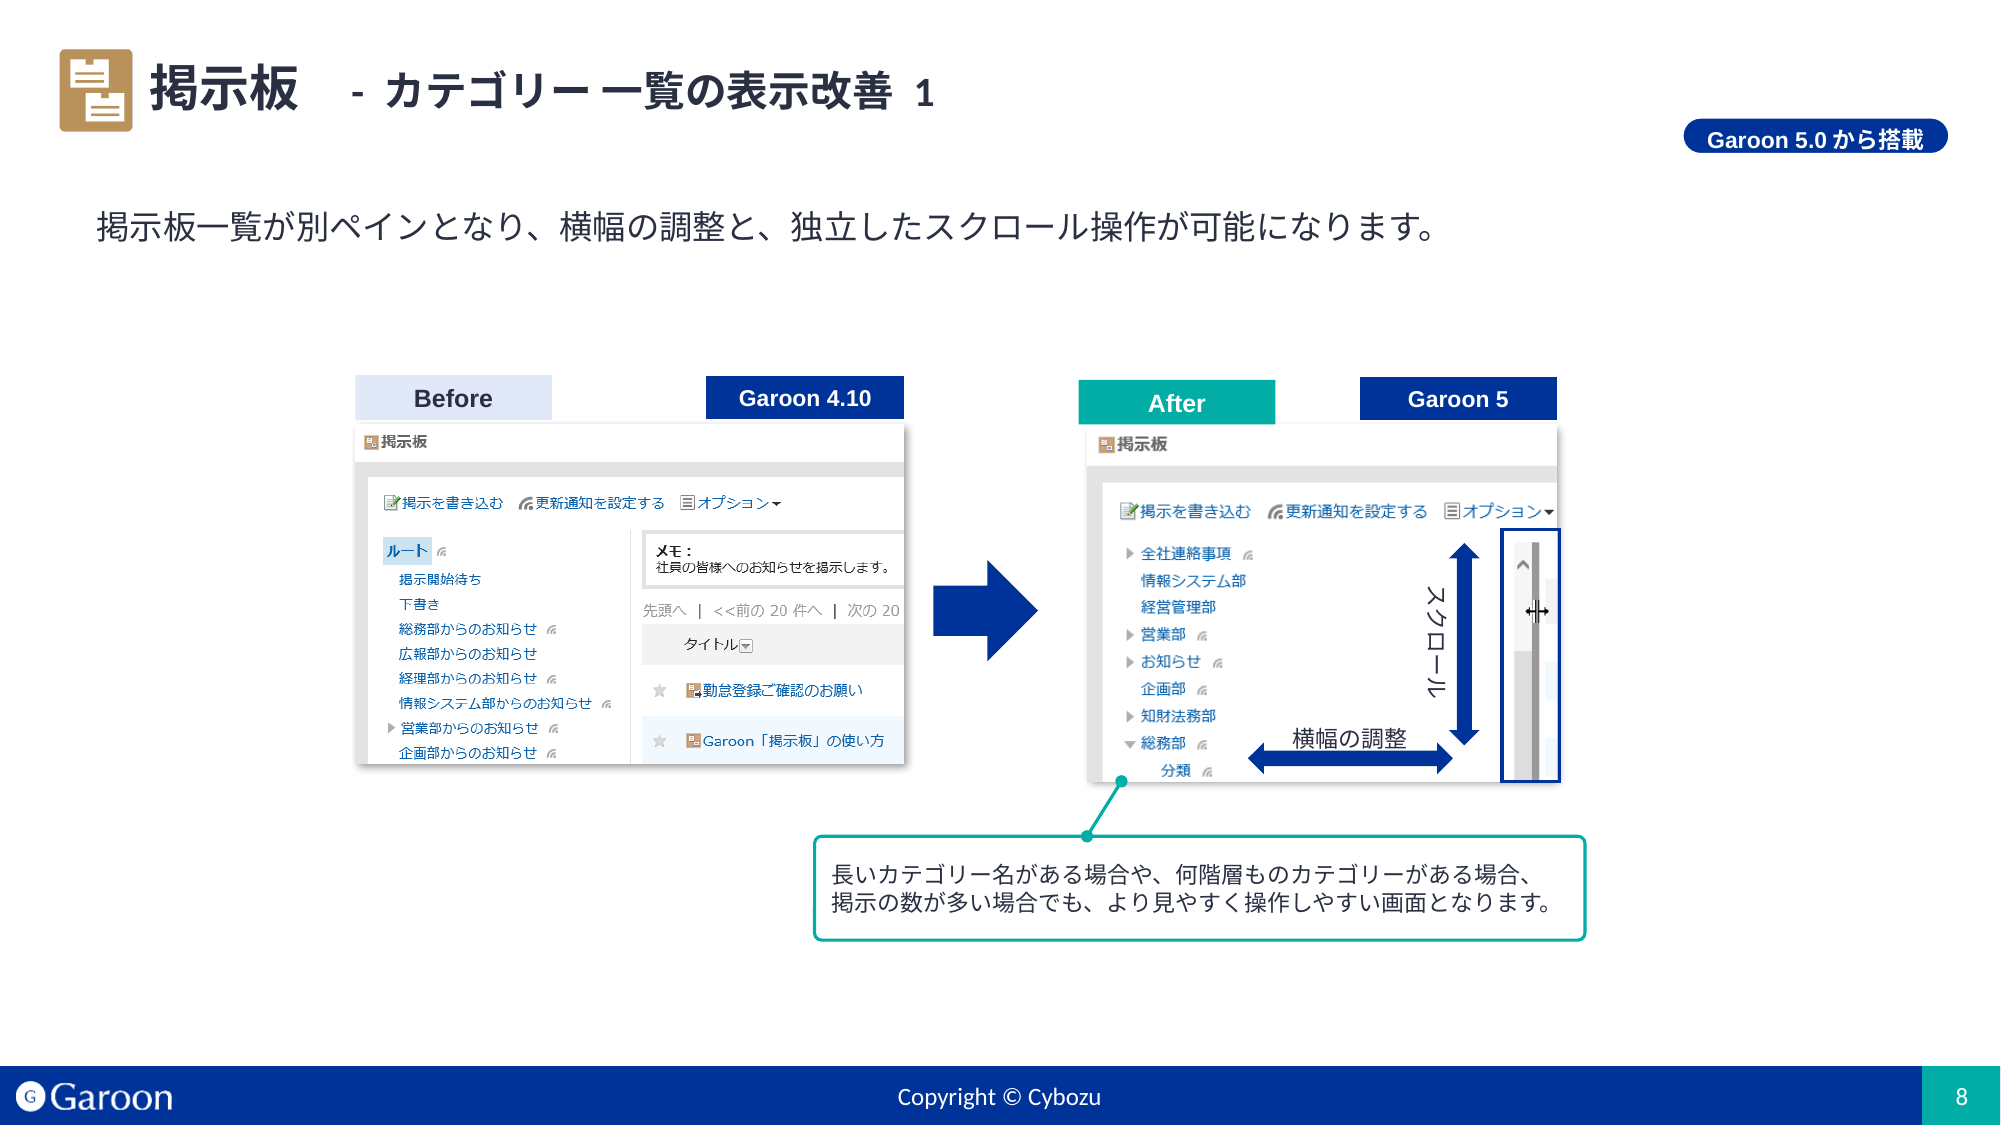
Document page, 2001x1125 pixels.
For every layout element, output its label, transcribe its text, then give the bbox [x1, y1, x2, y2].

picture [53, 47, 139, 133]
text_box Garoon 4.10 [706, 376, 904, 419]
text_box Garoon 5.0から搭載 [1681, 117, 1950, 155]
text_box Garoon 5 [1360, 377, 1557, 420]
title 掲示板 - カテゴリー 一覧の表示改善 1 [55, 42, 1855, 138]
picture [7, 1072, 181, 1121]
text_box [1087, 781, 1122, 837]
list 掲示板一覧が別ペインとなり、横幅の調整と、独立したスクロール操作が可能になります。 [81, 186, 1882, 1000]
picture [1086, 424, 1557, 782]
text_box Before [355, 375, 552, 420]
text_box 長いカテゴリー名がある場合や、何階層ものカテゴリーがある場合、 掲示の数が多い場合でも、より見やすく操作しやすい画面となります。 [813, 835, 1587, 942]
text_box After [1078, 379, 1276, 425]
text_box [933, 559, 1038, 662]
picture [355, 424, 904, 764]
